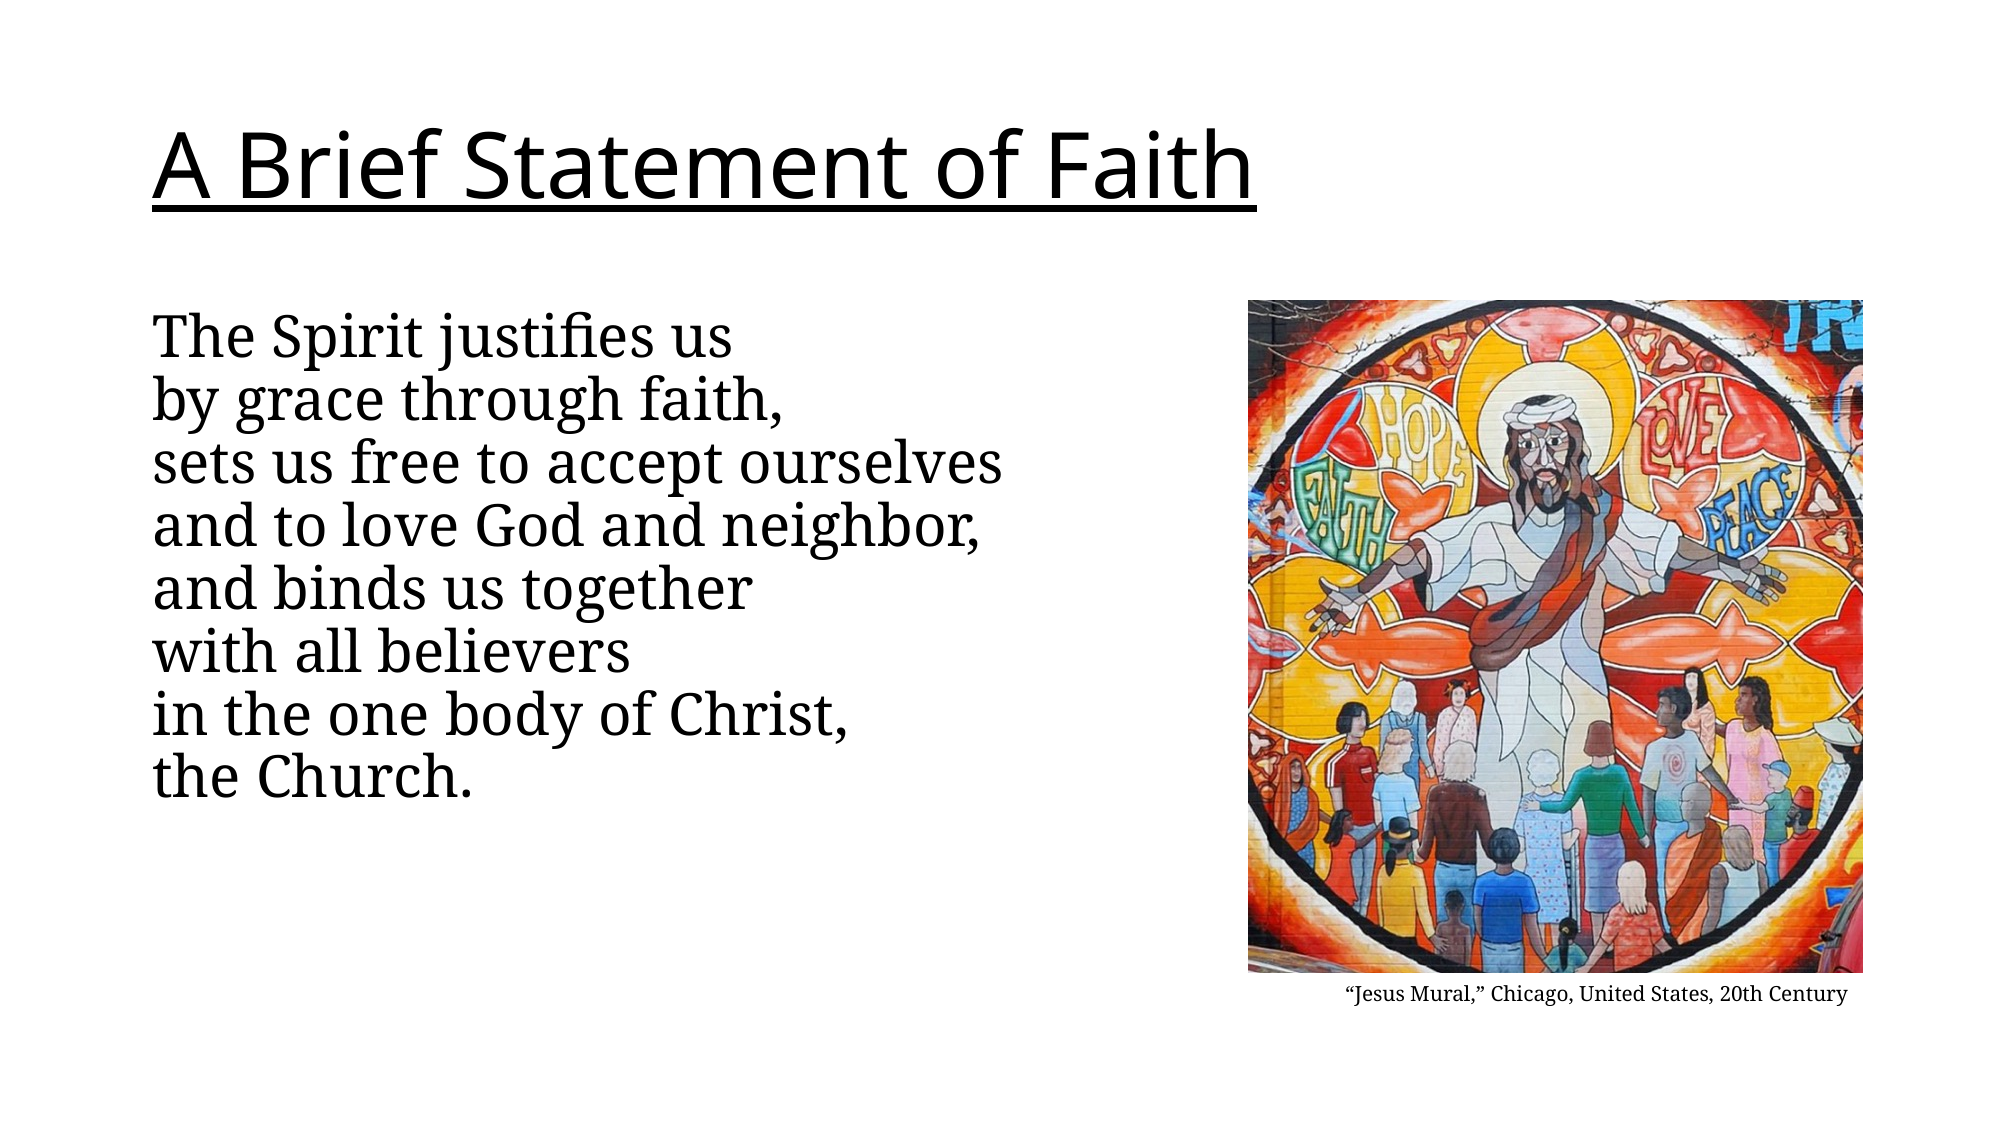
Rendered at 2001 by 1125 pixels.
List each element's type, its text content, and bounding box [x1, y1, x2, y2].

list The Spirit justifies us by grace through faith, sets us free to accept ourselves and to love God and neighbor, and binds us together with all believers in the one body of Christ, the Church. [137, 299, 1269, 1014]
picture [1248, 300, 1863, 973]
title A Brief Statement of Faith [137, 59, 1863, 278]
text_box “Jesus Mural,” Chicago, United States, 20th Century [1292, 973, 1863, 1013]
